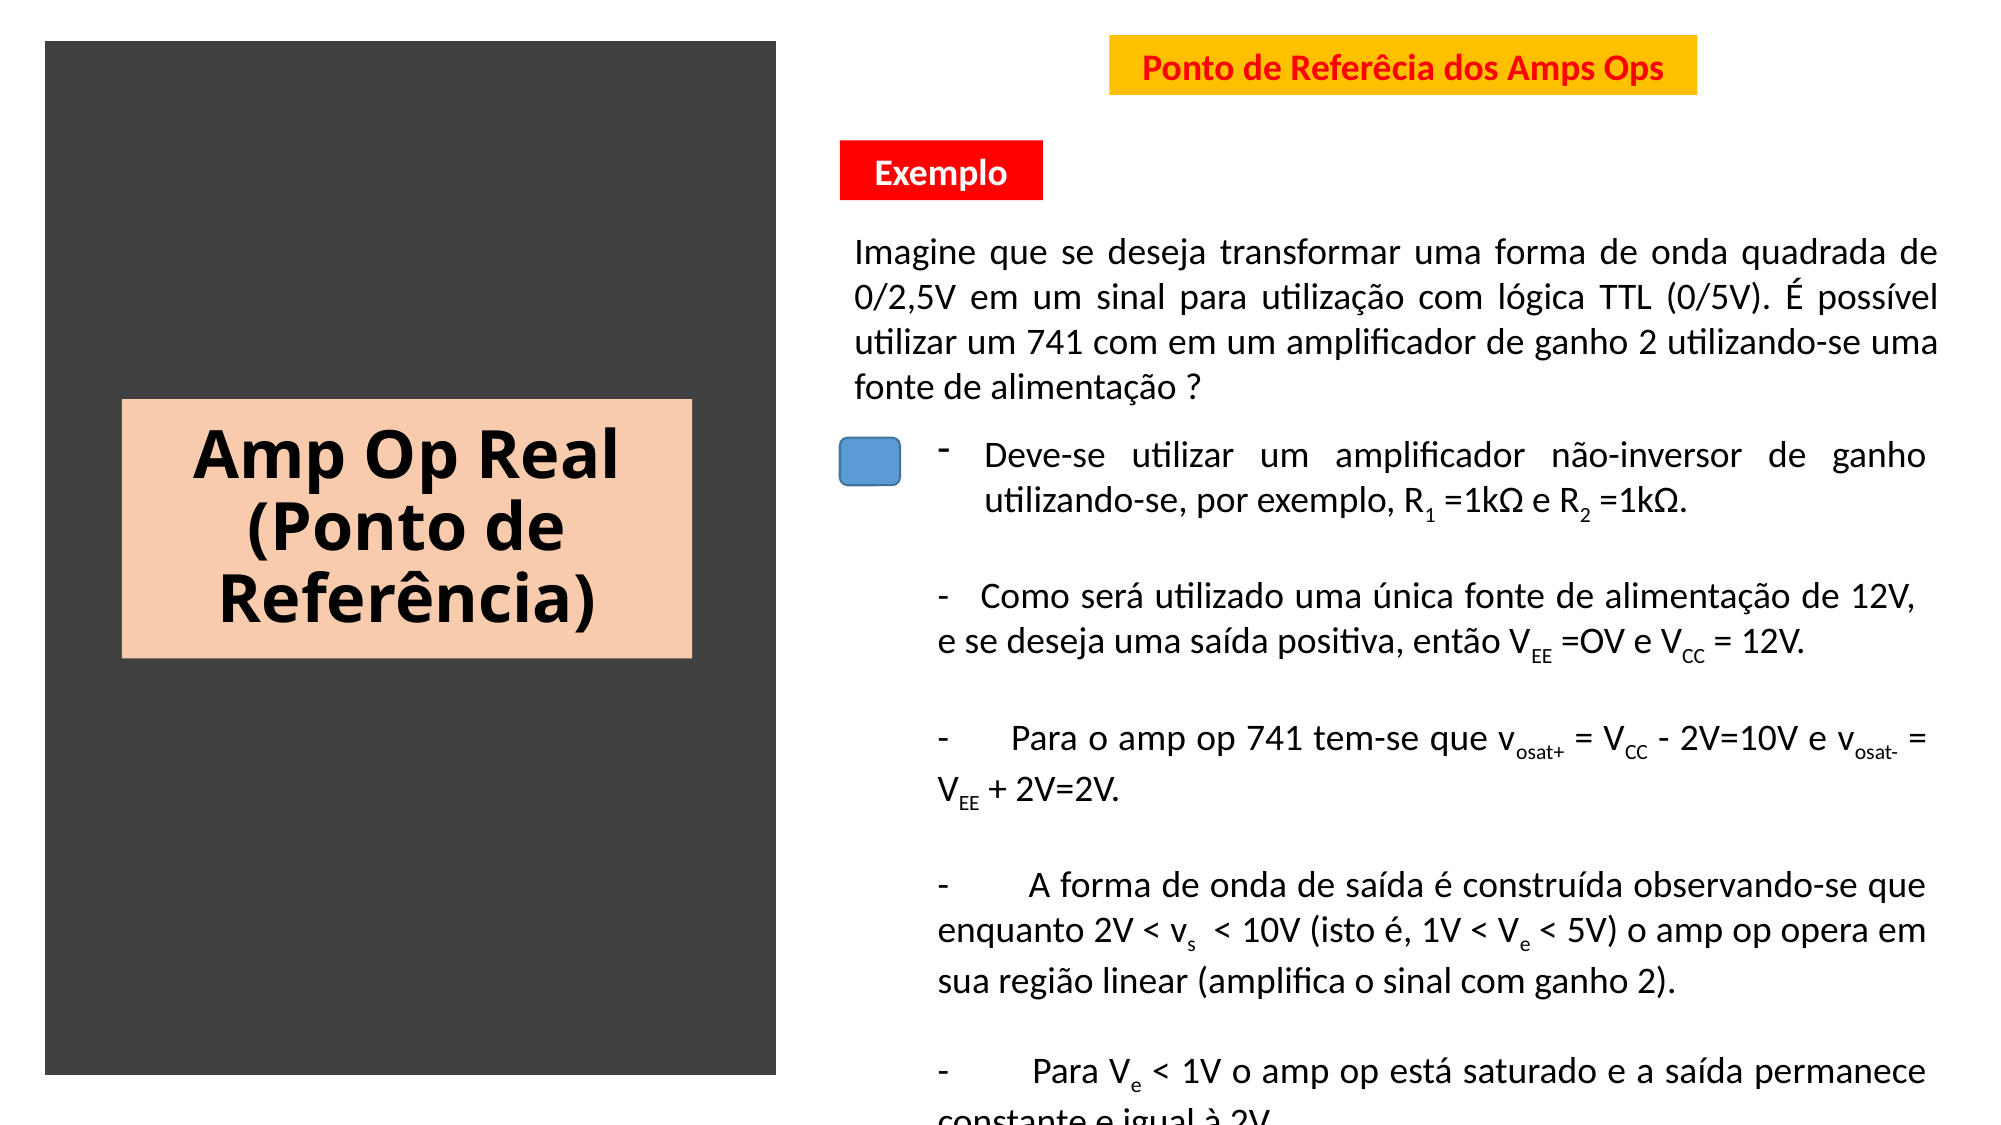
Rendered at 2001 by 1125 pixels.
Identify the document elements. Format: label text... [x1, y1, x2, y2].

text_box Deve-se utilizar um amplificador não-inversor de ganho utilizando-se, por exemplo, R1 =1kΩ e R2 =1kΩ. - Como será utilizado uma única fonte de alimentação de 12V, e se deseja uma saída positiva, então VEE =OV e VCC = 12V. - Para o amp op 741 tem-se que vosat+ = VCC - 2V=10V e vosat- = VEE + 2V=2V. - A forma de onda de saída é construída observando-se que enquanto 2V < vs < 10V (isto é, 1V < Ve < 5V) o amp op opera em sua região linear (amplifica o sinal com ganho 2). - Para Ve < 1V o amp op está saturado e a saída permanece constante e igual à 2V. [922, 422, 1943, 1125]
text_box [838, 436, 902, 487]
text_box Exemplo [839, 140, 1043, 201]
text_box Amp Op Real (Ponto de Referência) [121, 399, 693, 659]
text_box [0, 0, 2000, 1125]
text_box [54, 50, 767, 1066]
text_box Ponto de Referêcia dos Amps Ops [1109, 35, 1698, 95]
text_box Imagine que se deseja transformar uma forma de onda quadrada de 0/2,5V em um sinal para utilização com lógica TTL (0/5V). É possível utilizar um 741 com em um amplificador de ganho 2 utilizando-se uma fonte de alimentação ? [839, 219, 1955, 415]
